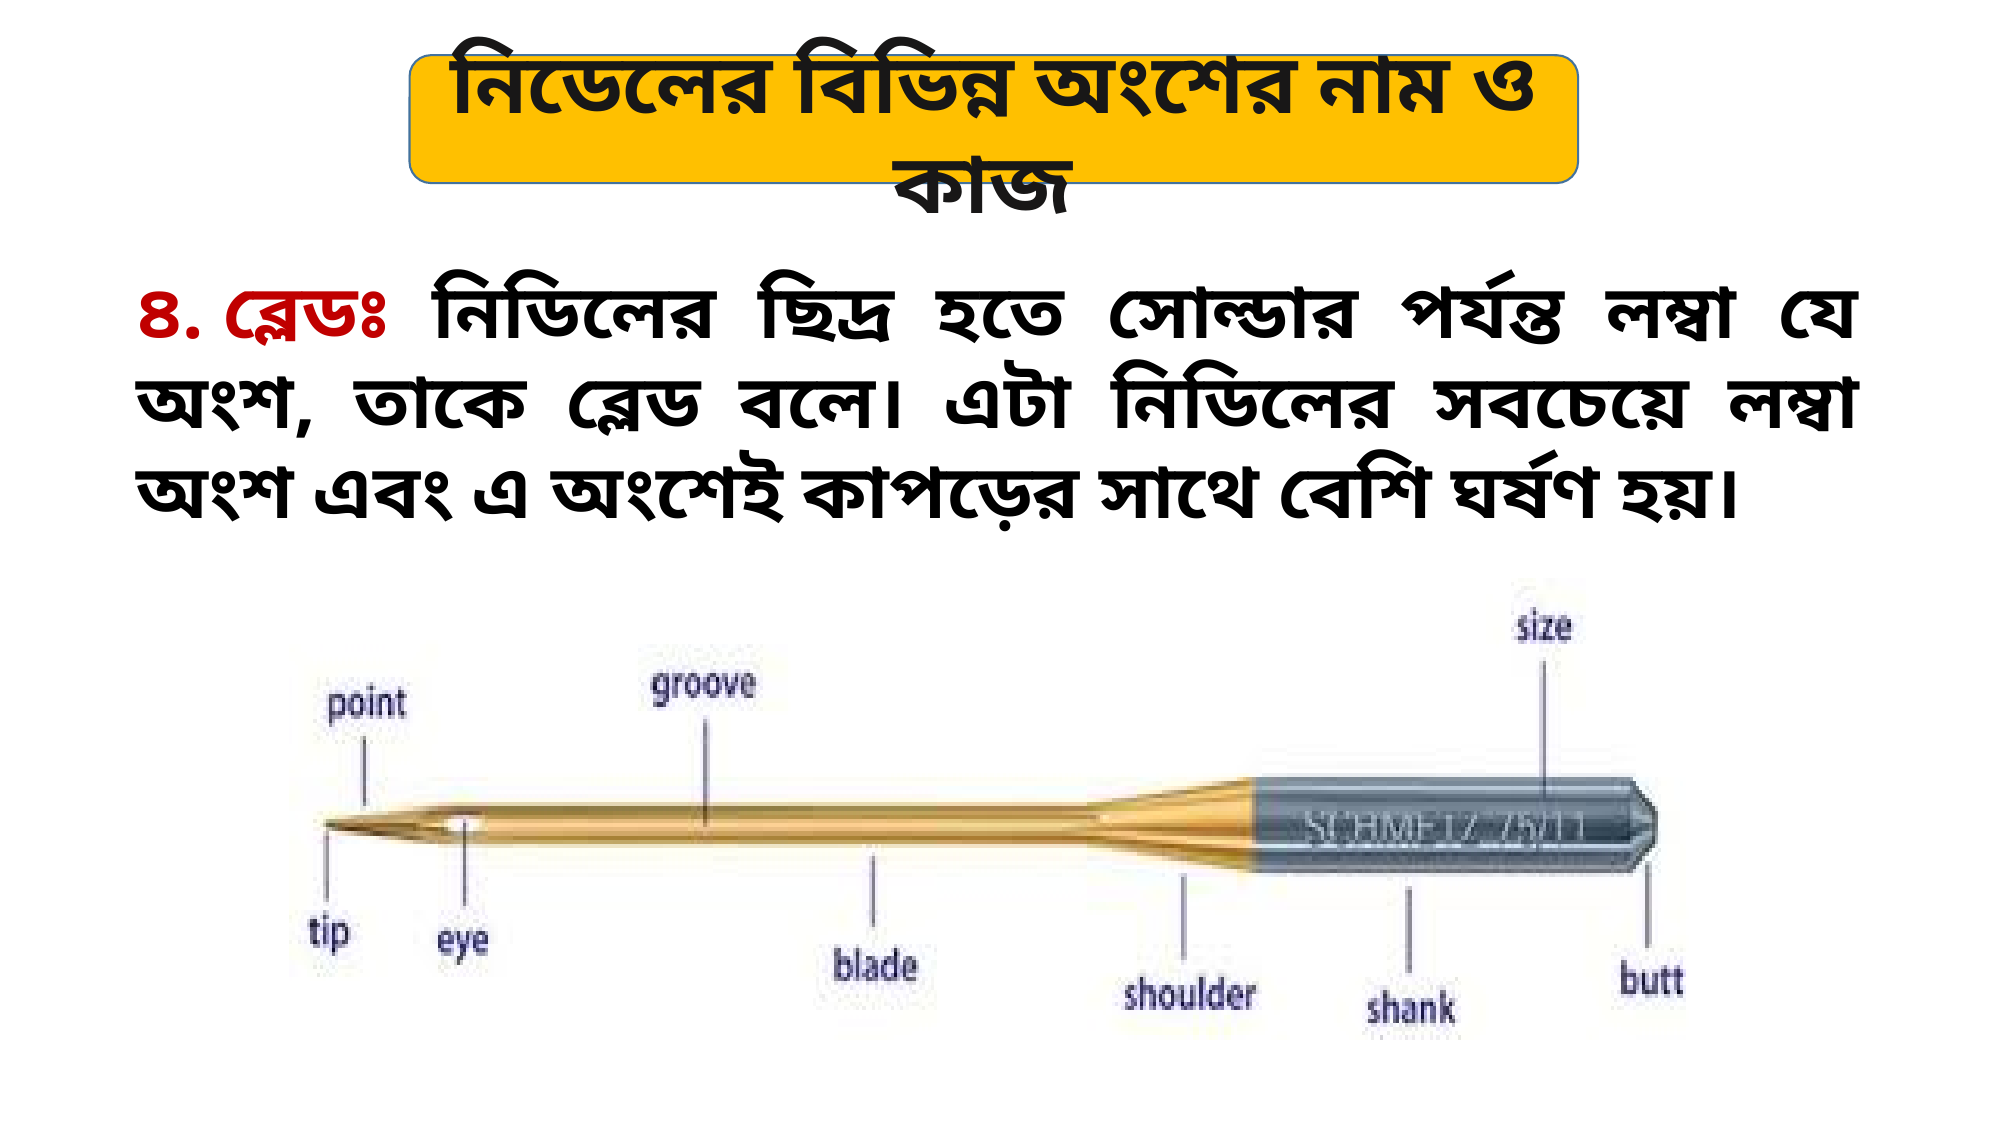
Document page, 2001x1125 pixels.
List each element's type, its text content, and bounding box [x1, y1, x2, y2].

text_box ৪. ব্লেডঃ নিডিলের ছিদ্র হতে সোল্ডার পর্যন্ত লম্বা যে অংশ, তাকে ব্লেড বলে। এটা নিডিলের সবচেয়ে লম্বা অংশ এবং এ অংশেই কাপড়ের সাথে বেশি ঘর্ষণ হয়। [121, 256, 1874, 542]
picture [288, 578, 1699, 1040]
text_box নিডেলের বিভিন্ন অংশের নাম ও কাজ [408, 54, 1580, 185]
